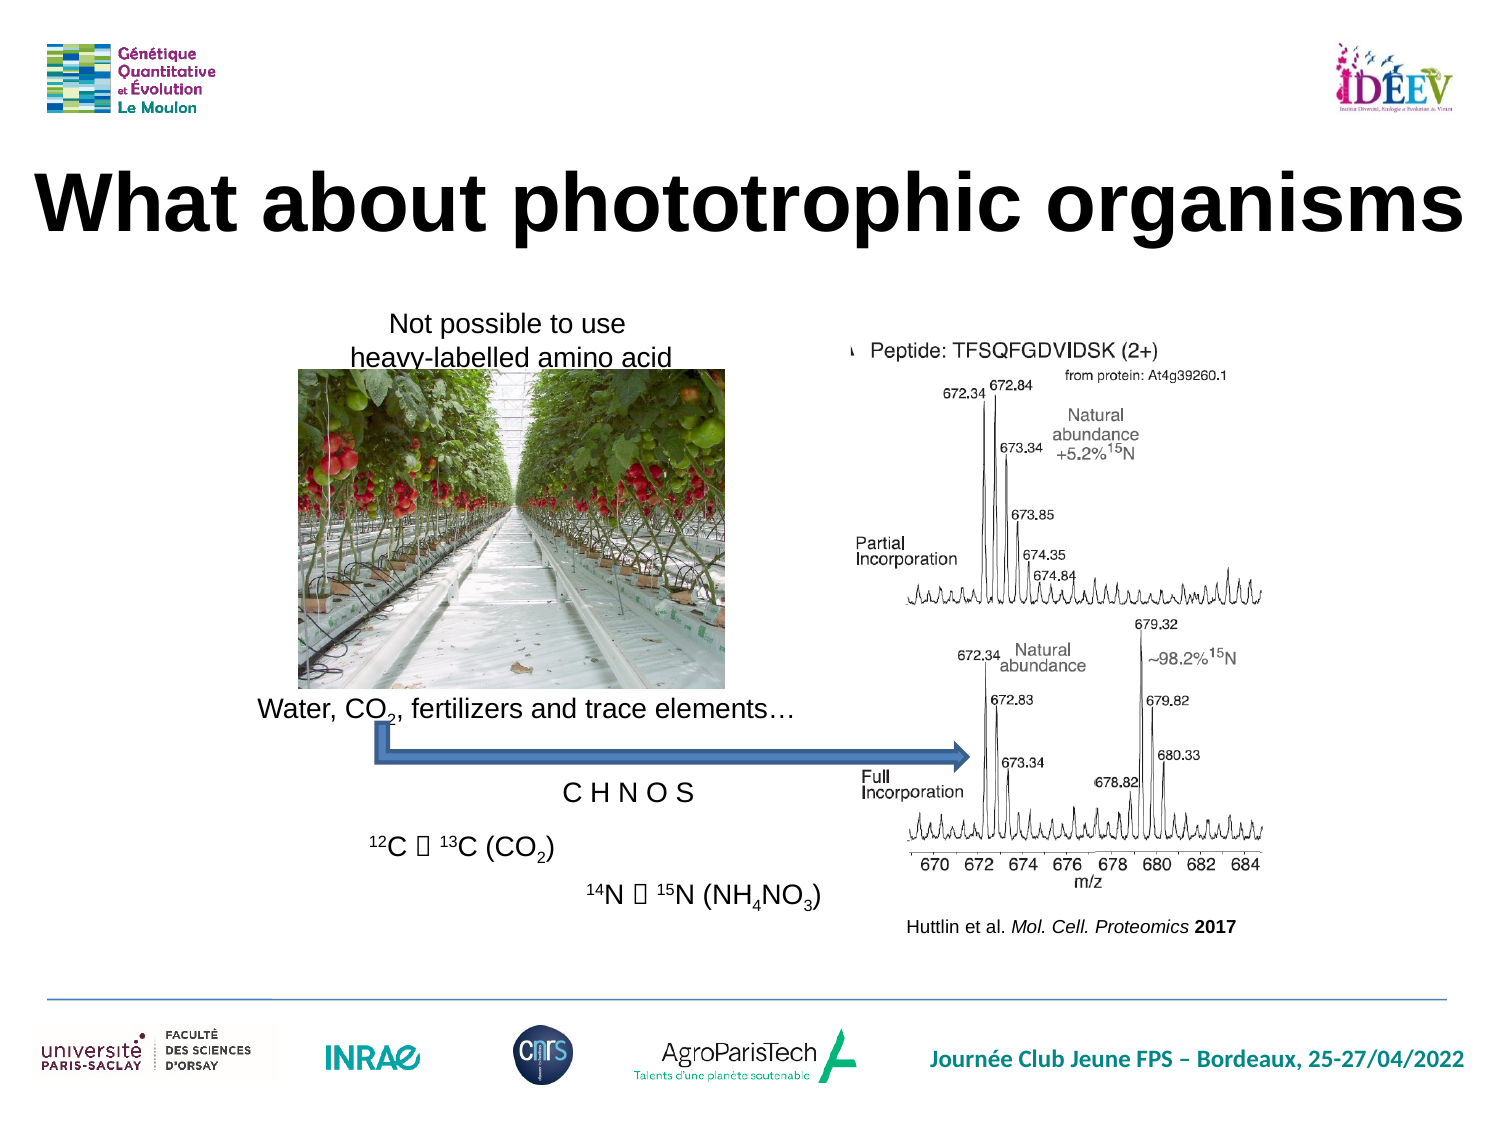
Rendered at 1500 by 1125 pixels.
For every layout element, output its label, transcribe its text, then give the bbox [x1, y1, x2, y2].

text_box Huttlin et al. Mol. Cell. Proteomics 2017 [891, 907, 1322, 945]
picture [326, 1045, 420, 1070]
picture [46, 44, 219, 113]
text_box Not possible to use heavy-labelled amino acid [271, 297, 752, 380]
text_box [343, 820, 849, 919]
picture [298, 368, 725, 689]
picture [32, 1022, 281, 1079]
picture [634, 1028, 857, 1083]
text_box Journée Club Jeune FPS – Bordeaux, 25-27/04/2022 [915, 1035, 1483, 1080]
text_box Water, CO2, fertilizers and trace elements… [242, 682, 812, 736]
picture [513, 1025, 573, 1085]
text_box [376, 722, 968, 817]
picture [850, 323, 1282, 908]
title What about phototrophic organisms [1, 126, 1500, 284]
picture [1328, 38, 1459, 115]
